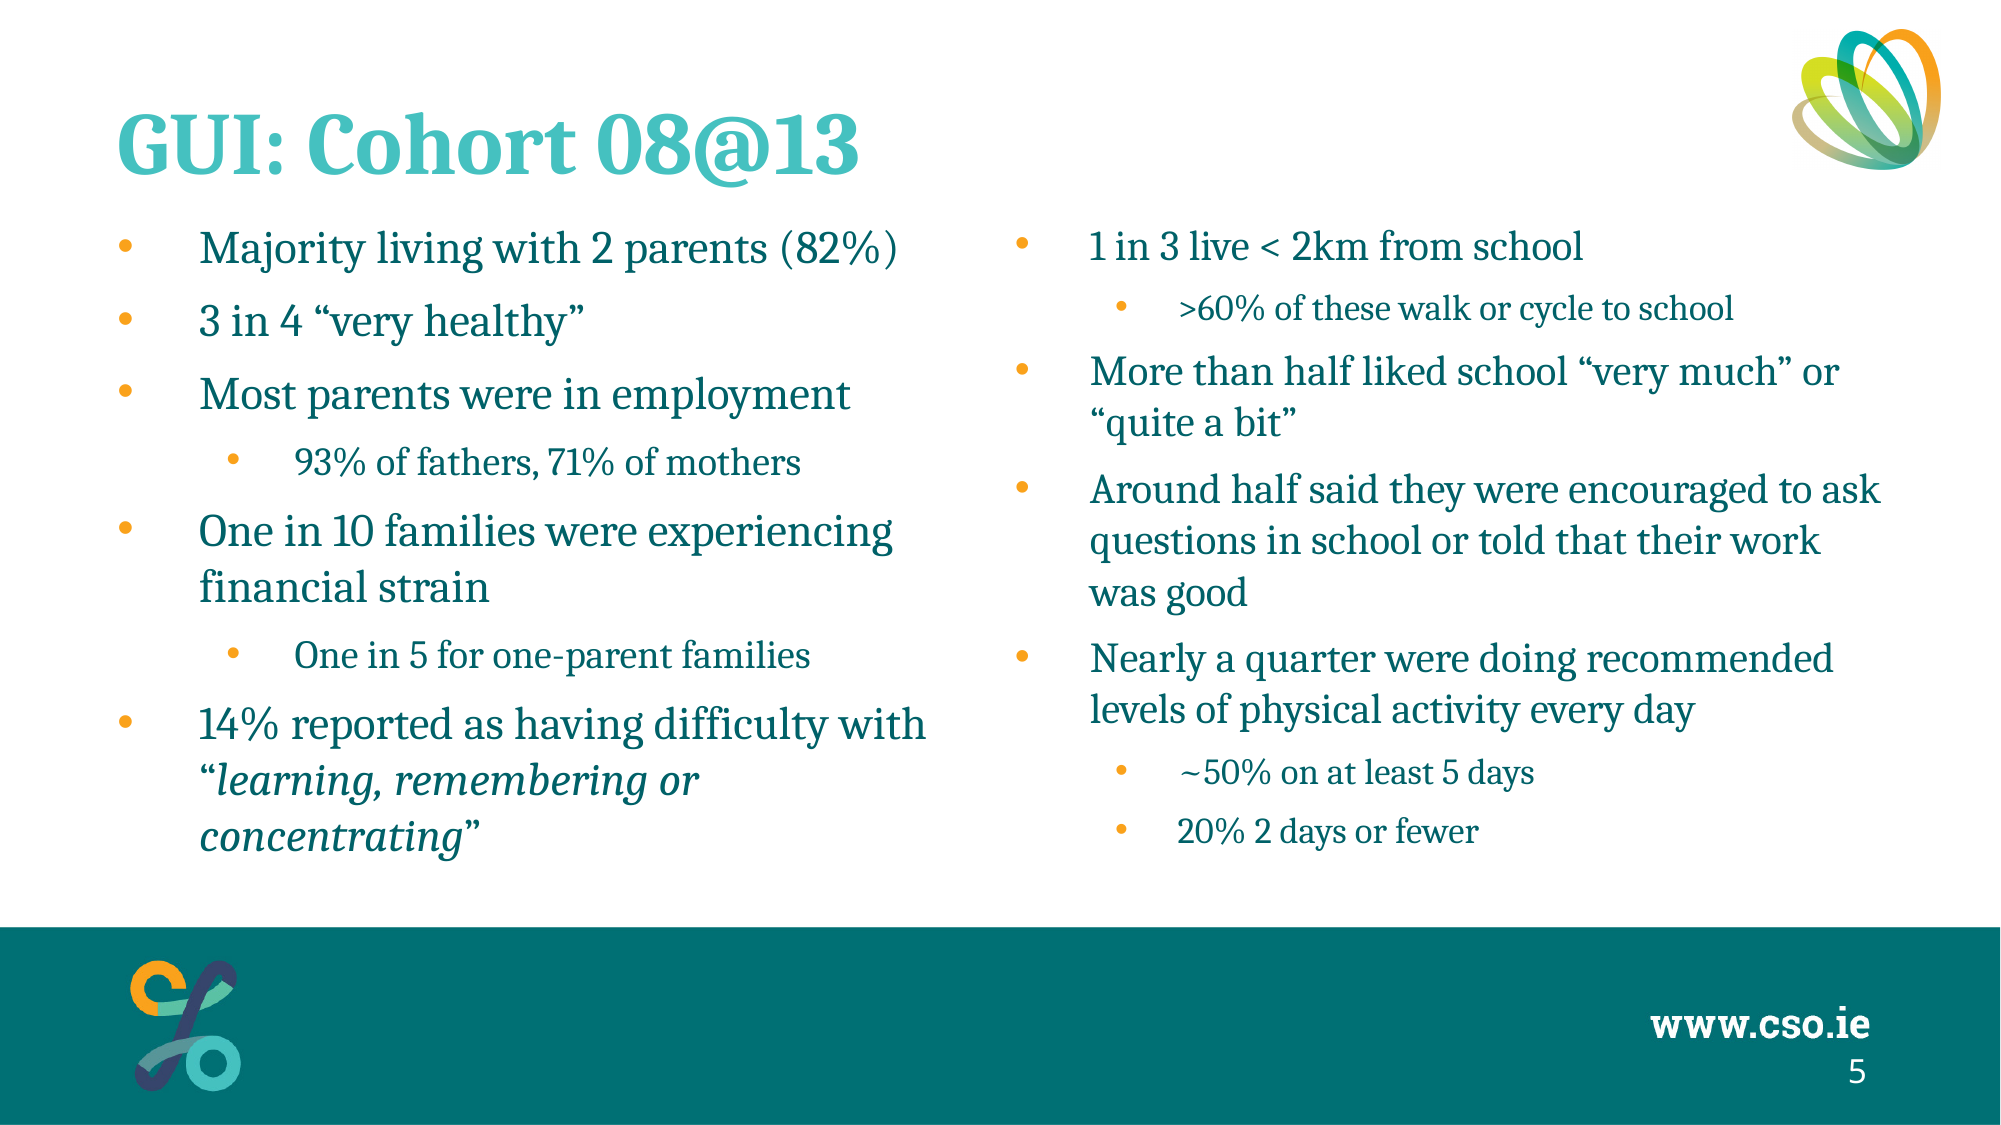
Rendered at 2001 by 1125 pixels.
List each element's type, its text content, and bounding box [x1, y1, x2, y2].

slide_number 5 [1661, 1042, 1882, 1103]
list Majority living with 2 parents (82%) 3 in 4 “very healthy” Most parents were in employment 93% of fathers, 71% of mothers One in 10 families were experiencing financial strain One in 5 for one-parent families 14% reported as having difficulty with “learning, remembering or concentrating” [102, 209, 984, 878]
title GUI: Cohort 08@13 [102, 45, 1900, 233]
picture [0, 0, 2001, 1125]
list 1 in 3 live < 2km from school >60% of these walk or cycle to school More than half liked school “very much” or “quite a bit” Around half said they were encouraged to ask questions in school or told that their work was good Nearly a quarter were doing recommended levels of physical activity every day ~50% on at least 5 days 20% 2 days or fewer [999, 209, 1900, 878]
